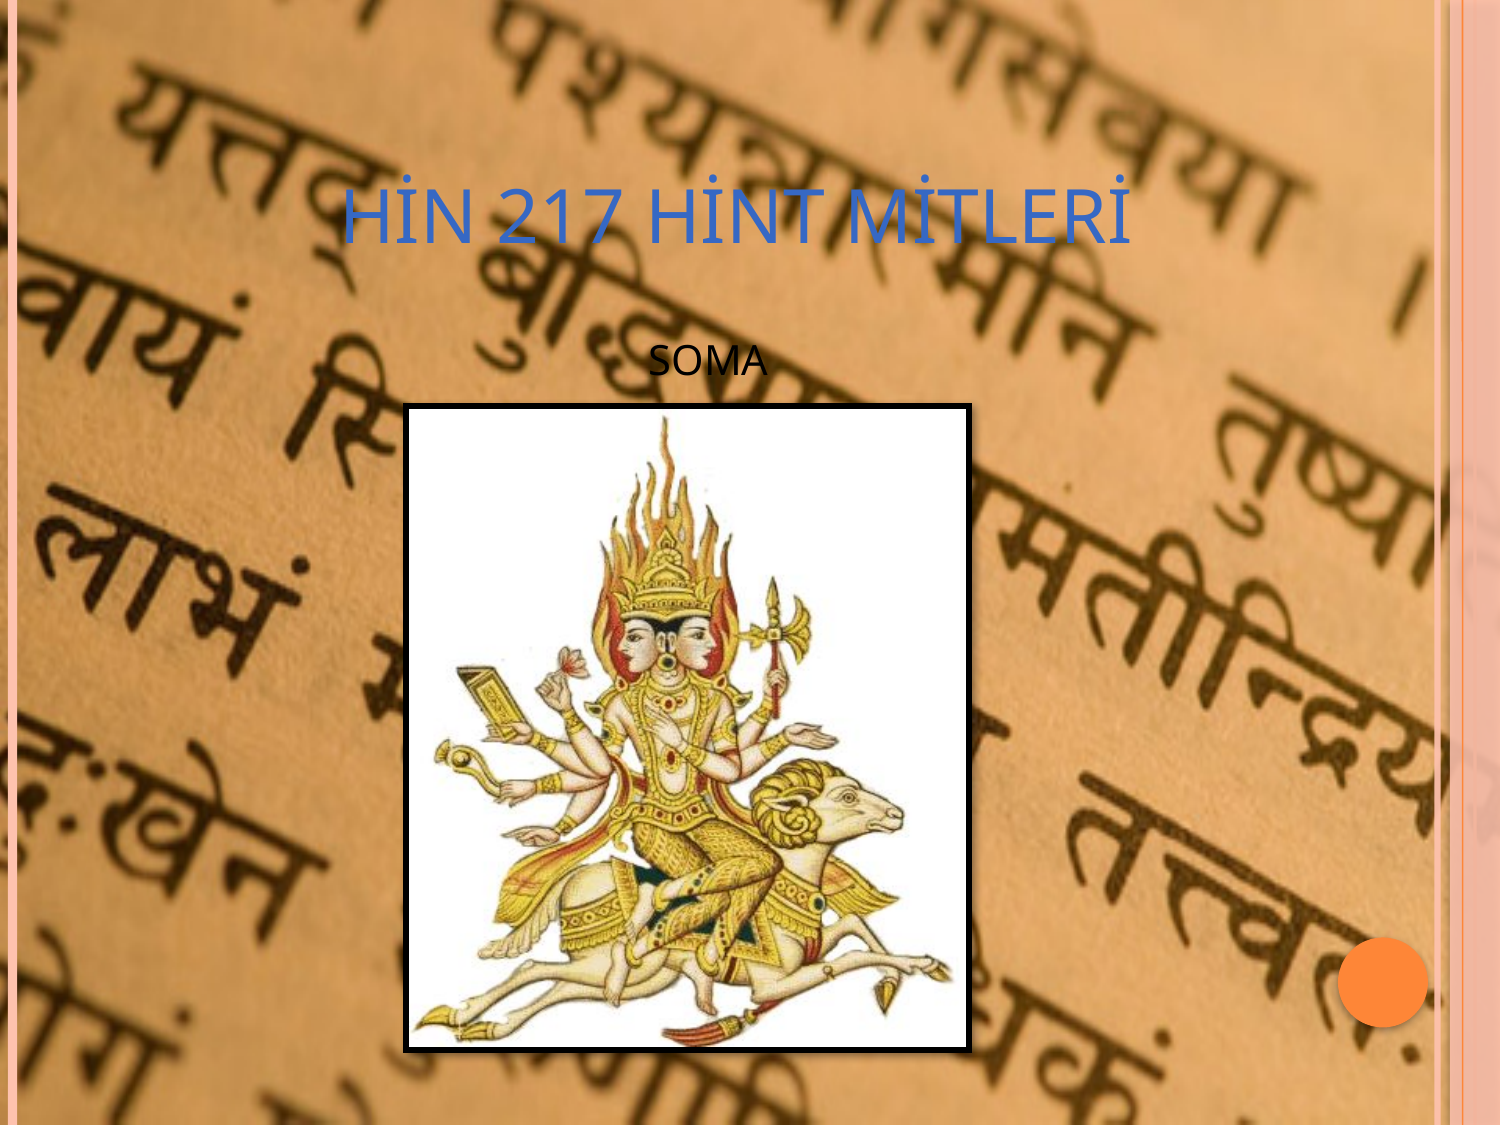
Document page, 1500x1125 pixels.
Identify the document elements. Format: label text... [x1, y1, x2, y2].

text_box SOMA [513, 326, 904, 392]
picture [18, 0, 1434, 1125]
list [408, 408, 967, 1048]
picture [0, 0, 7, 1125]
title HİN 217 hint mitleri [123, 78, 1349, 266]
text_box [100, 90, 1326, 278]
picture [1441, 0, 1449, 1125]
